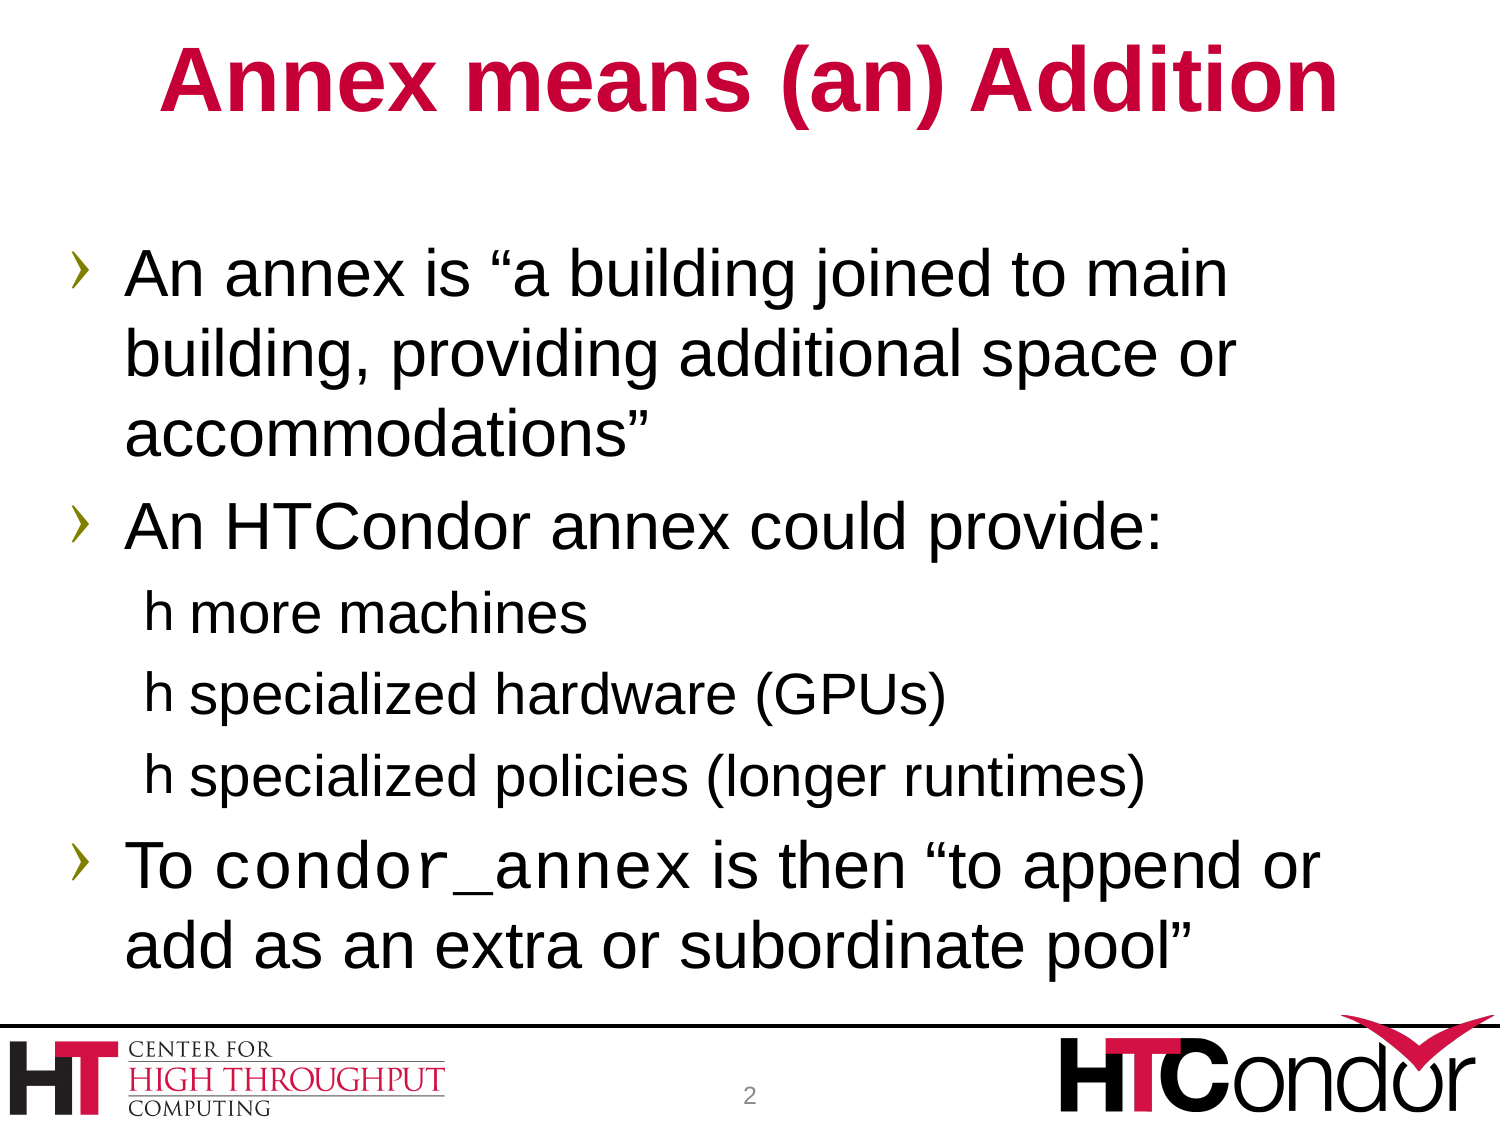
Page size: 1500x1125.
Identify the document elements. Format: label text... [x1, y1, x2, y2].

slide_number 2 [575, 1065, 925, 1125]
picture [0, 1029, 454, 1125]
picture [1055, 1014, 1500, 1119]
list An annex is “a building joined to main building, providing additional space or accommodations” An HTCondor annex could provide: more machines specialized hardware (GPUs) specialized policies (longer runtimes) To condor_annex is then “to append or add as an extra or subordinate pool” [52, 222, 1431, 916]
title Annex means (an) Addition [0, 0, 1500, 150]
